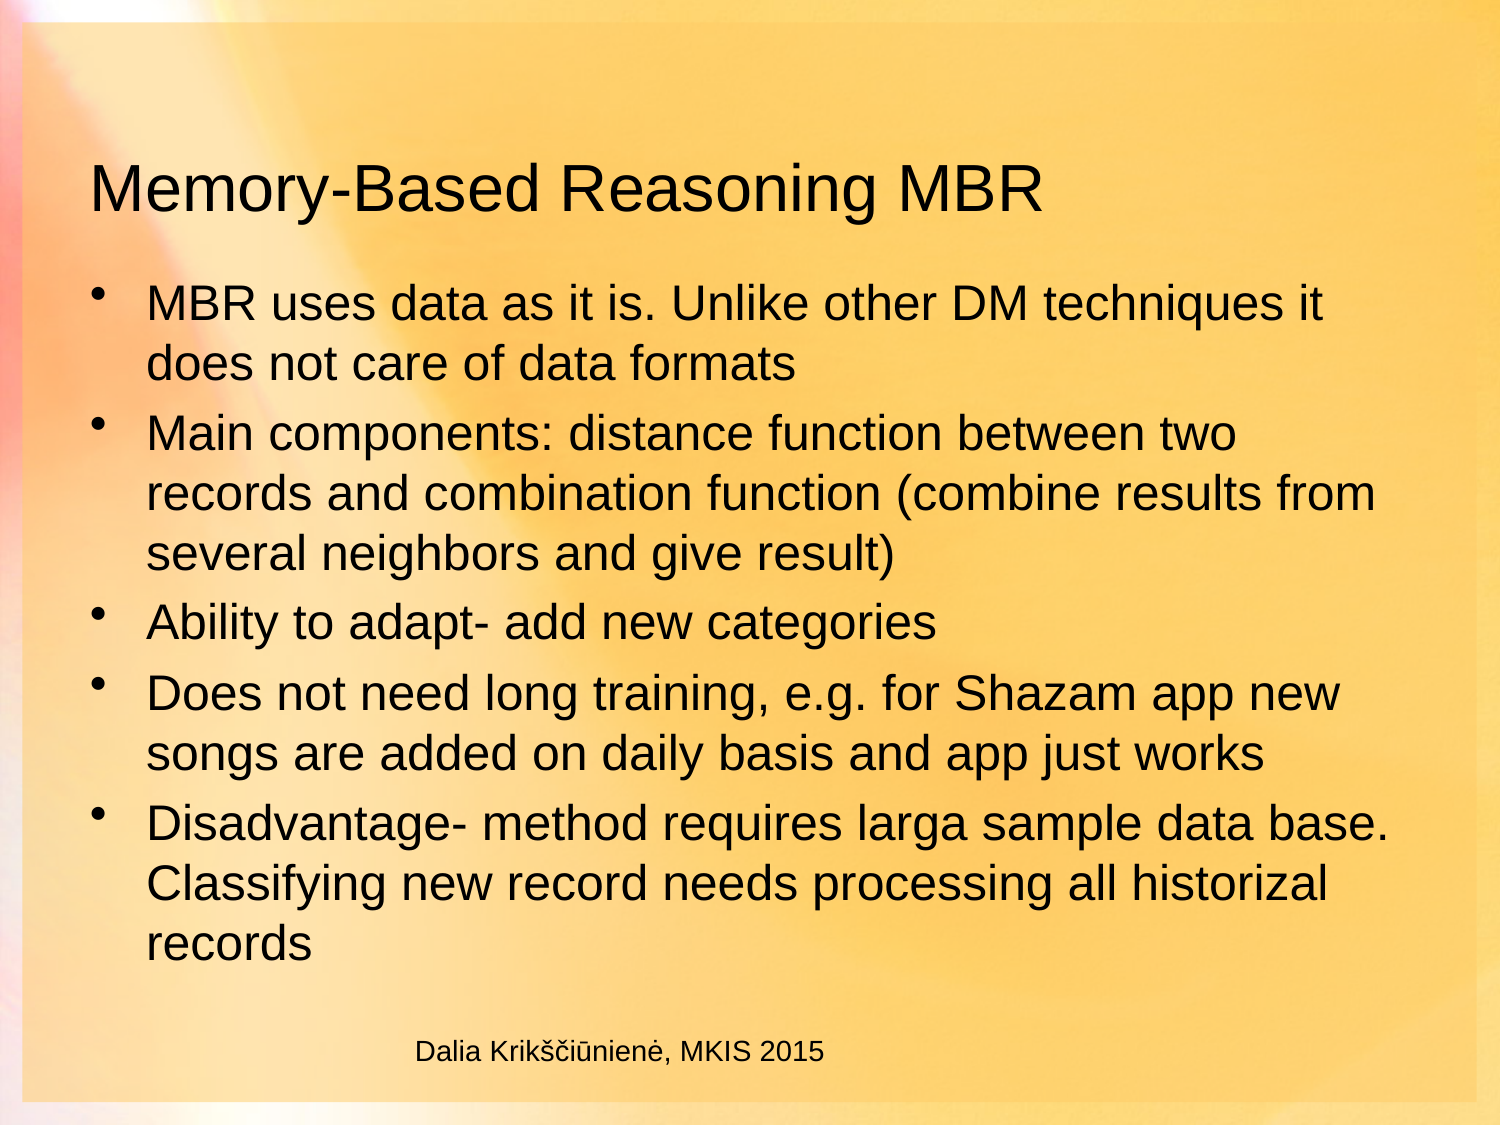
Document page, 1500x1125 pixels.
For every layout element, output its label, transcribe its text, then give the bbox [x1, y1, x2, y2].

list MBR uses data as it is. Unlike other DM techniques it does not care of data formats Main components: distance function between two records and combination function (combine results from several neighbors and give result) Ability to adapt- add new categories Does not need long training, e.g. for Shazam app new songs are added on daily basis and app just works Disadvantage- method requires larga sample data base. Classifying new record needs processing all historizal records [74, 262, 1425, 1005]
title Memory-Based Reasoning MBR [74, 45, 1425, 233]
picture [0, 0, 1500, 1125]
footer Dalia Krikščiūnienė, MKIS 2015 [194, 1024, 1046, 1103]
